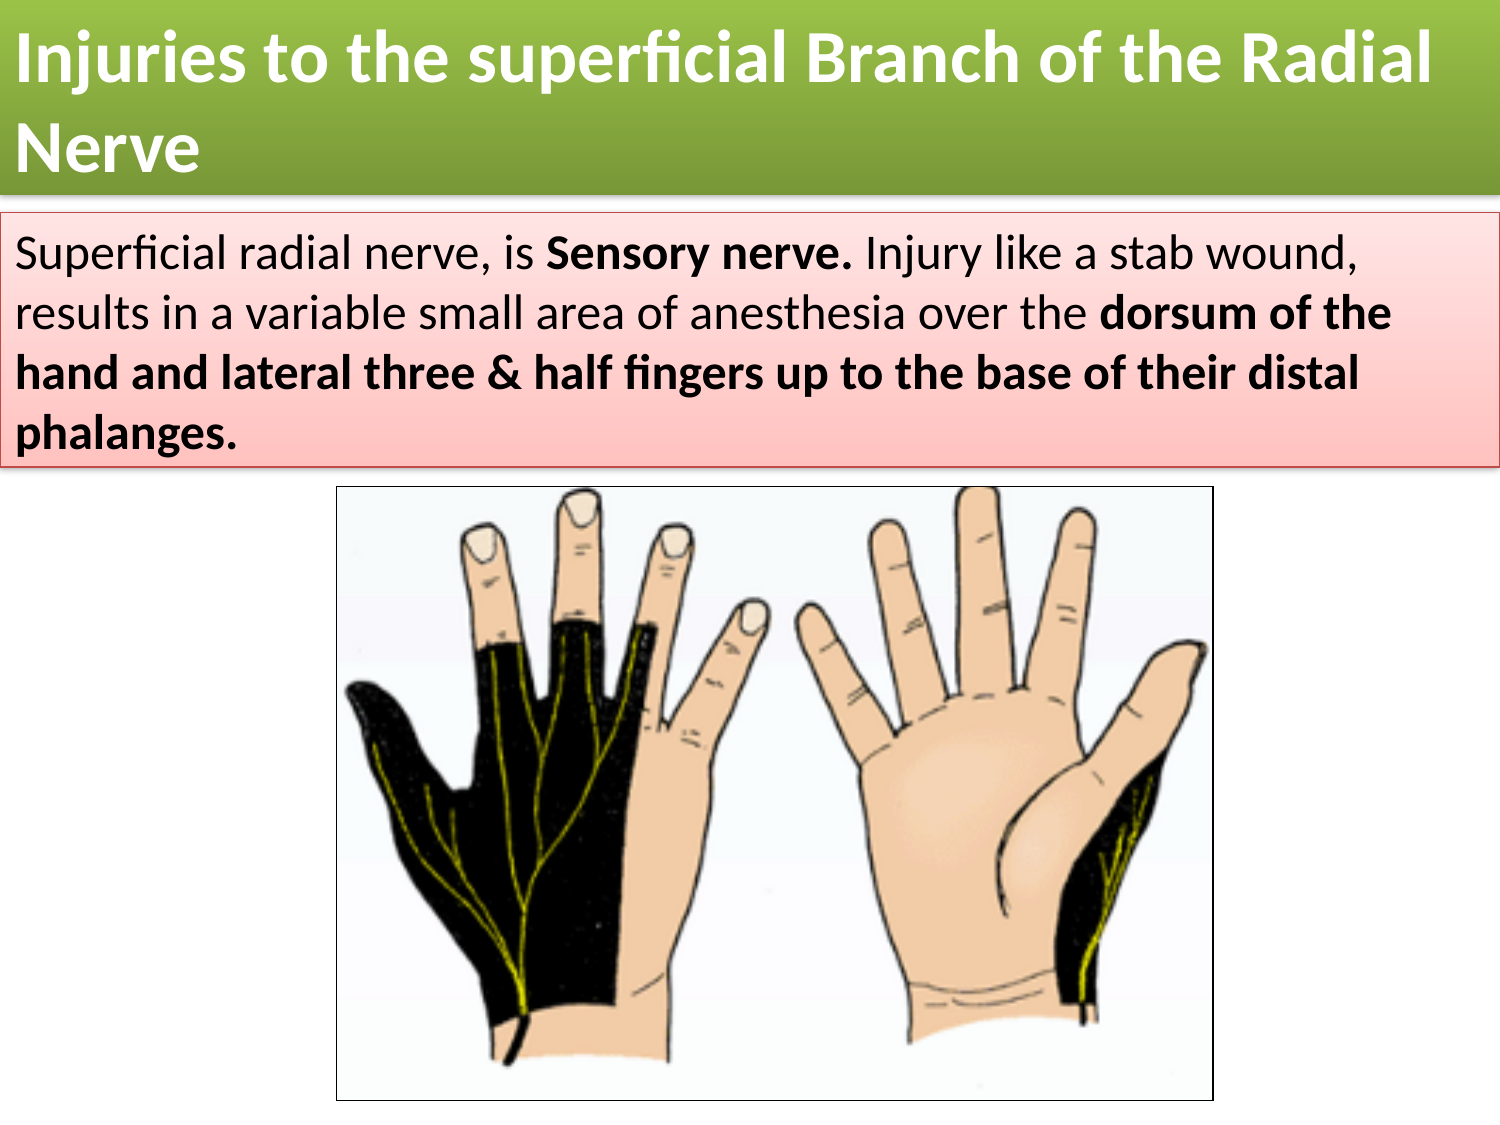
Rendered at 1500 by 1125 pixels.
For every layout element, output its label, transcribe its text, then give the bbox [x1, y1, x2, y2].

text_box Injuries to the superficial Branch of the Radial Nerve [0, 0, 1500, 195]
picture [337, 487, 1213, 1101]
text_box Superficial radial nerve, is Sensory nerve. Injury like a stab wound, results in a variable small area of anesthesia over the dorsum of the hand and lateral three & half fingers up to the base of their distal phalanges. [0, 212, 1500, 468]
